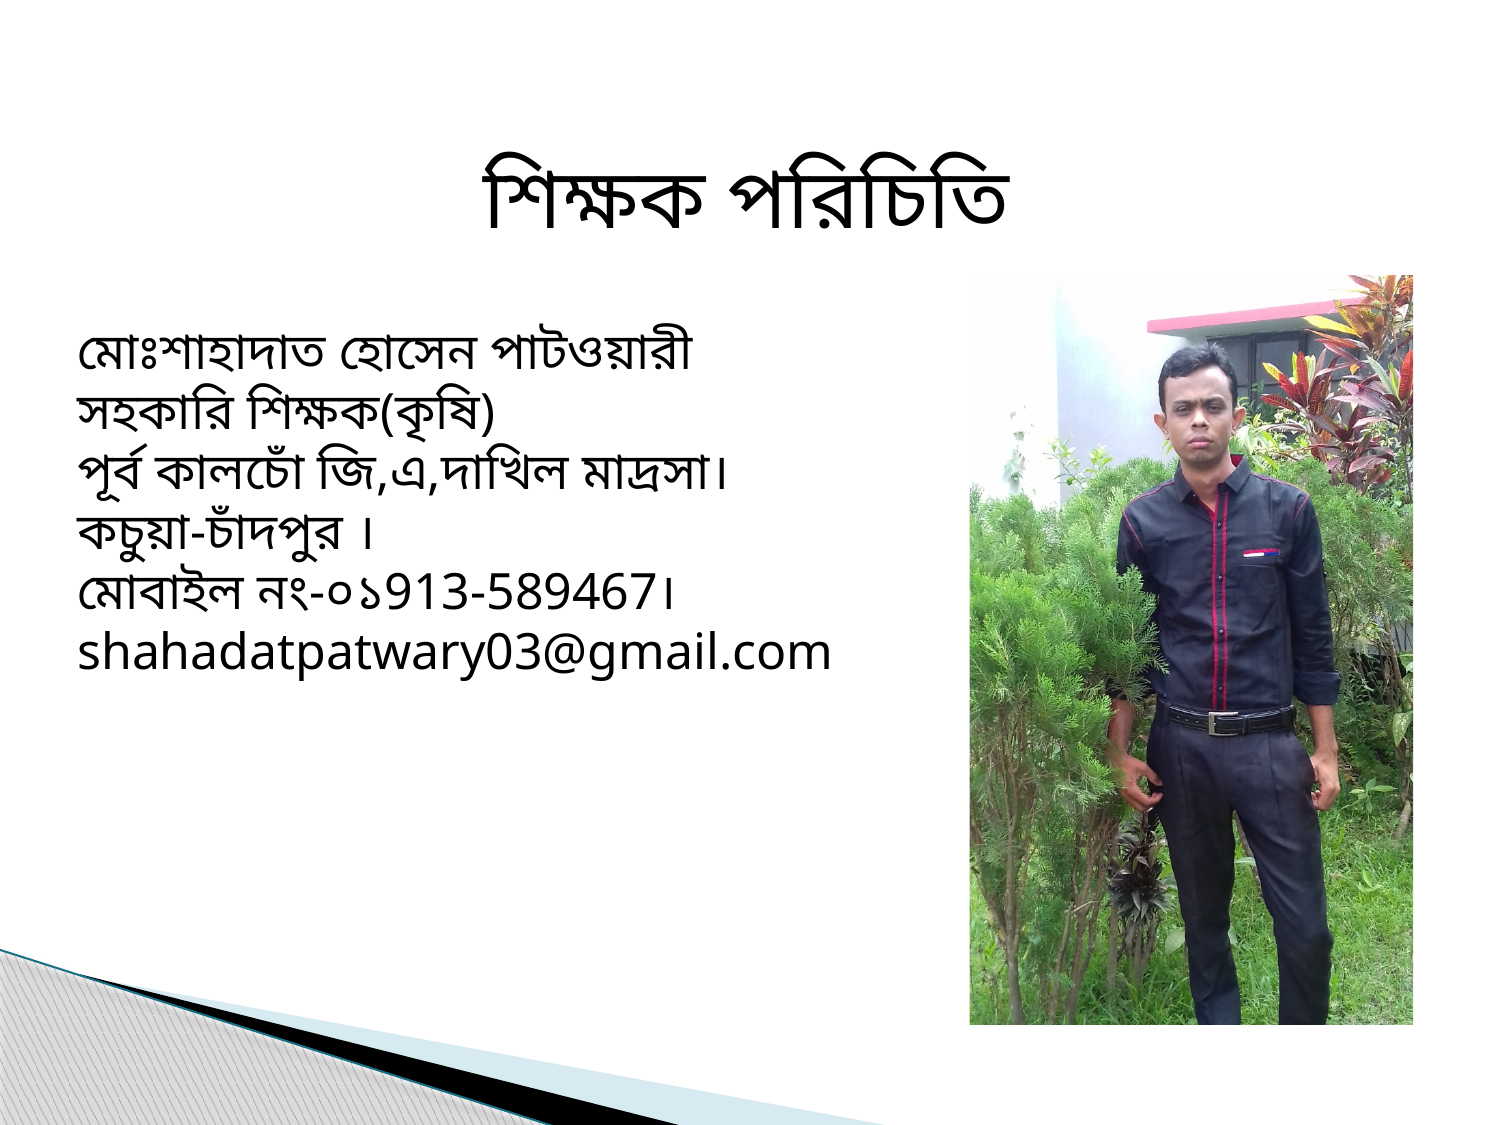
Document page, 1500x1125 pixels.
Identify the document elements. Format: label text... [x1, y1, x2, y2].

text_box শিক্ষক পরিচিতি [469, 137, 1025, 253]
picture [969, 274, 1414, 1026]
text_box মোঃশাহাদাত হোসেন পাটওয়ারী সহকারি শিক্ষক(কৃষি) পূর্ব কালচোঁ জি,এ,দাখিল মাদ্রসা। কচুয়া-চাঁদপুর । মোবাইল নং-০১913-589467। shahadatpatwary03@gmail.com [62, 312, 875, 688]
